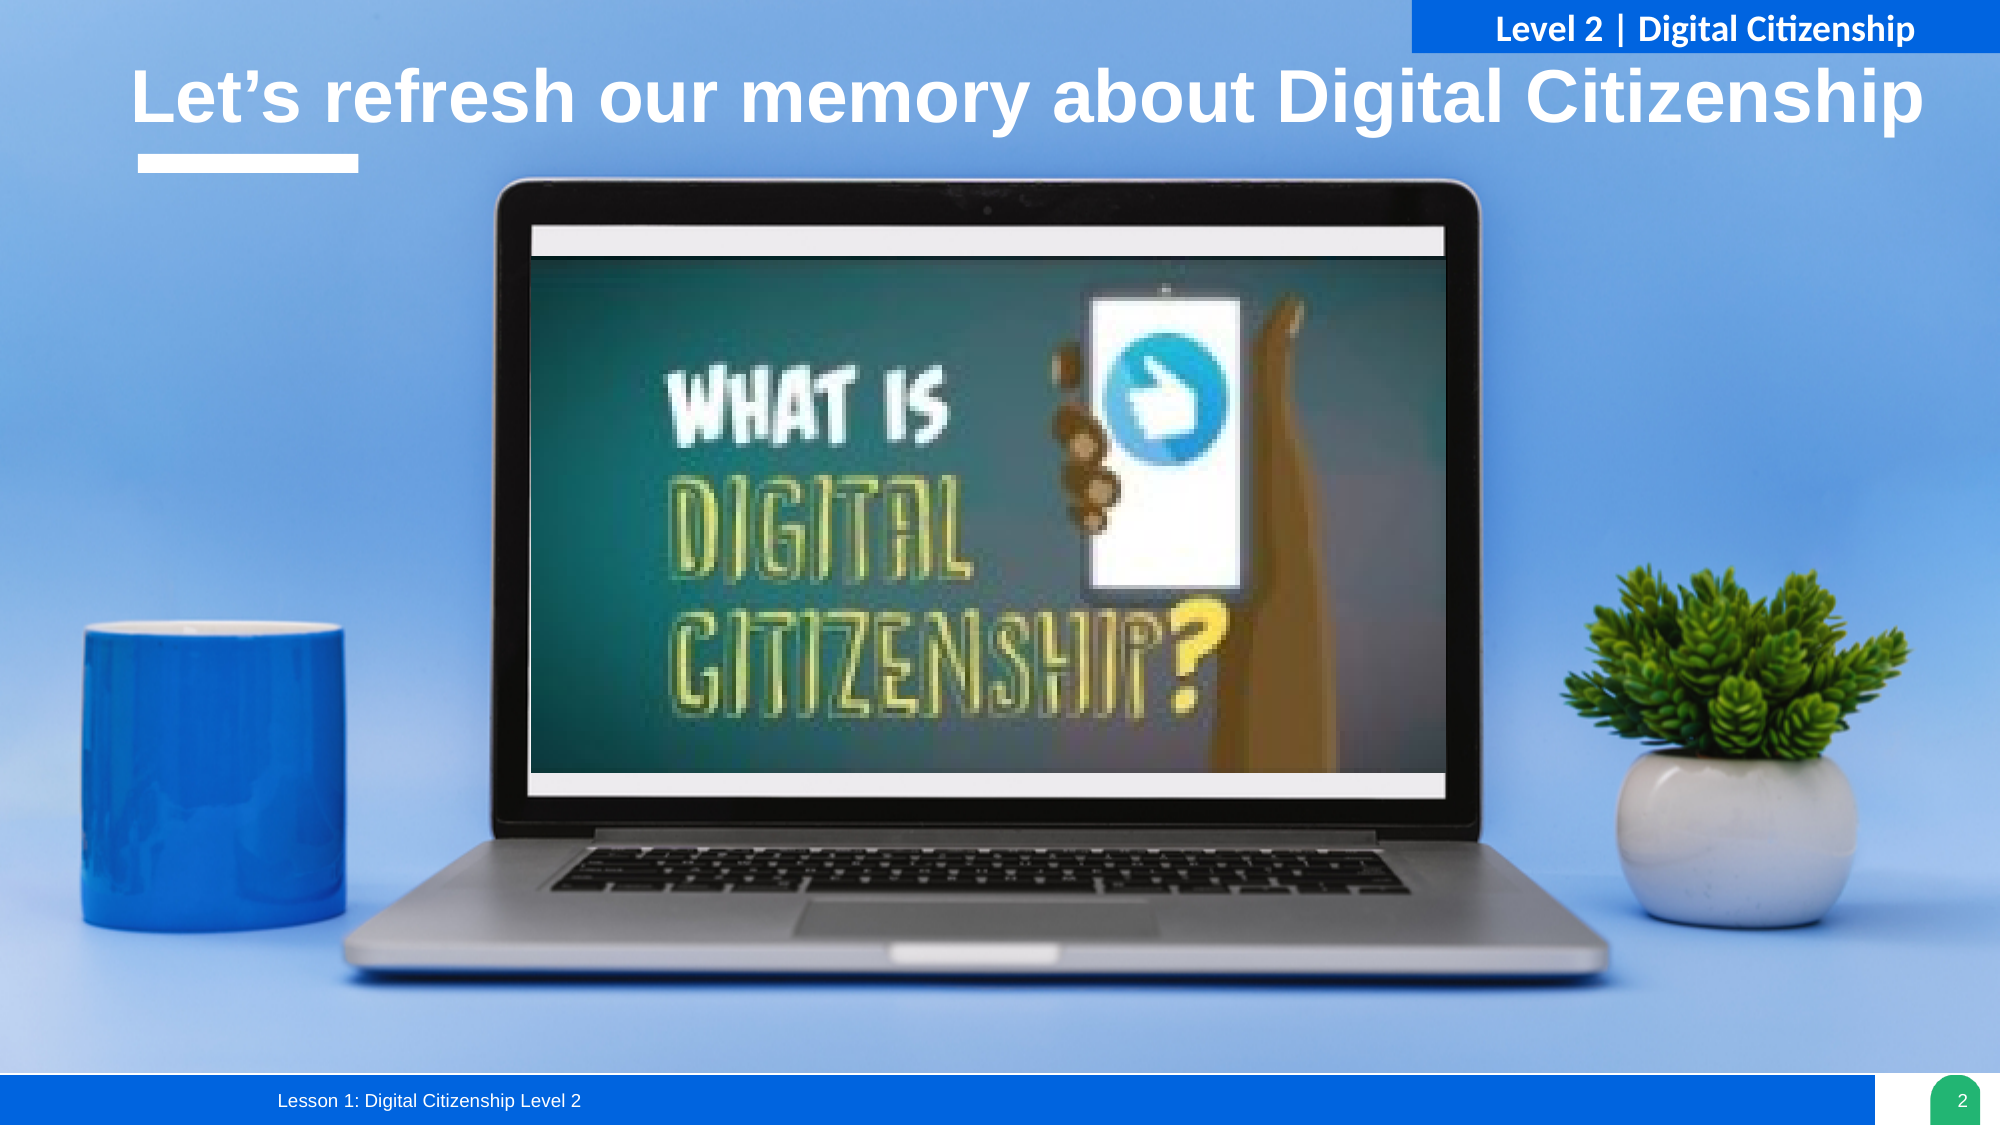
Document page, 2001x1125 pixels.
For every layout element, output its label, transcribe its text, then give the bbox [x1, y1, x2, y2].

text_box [530, 255, 1447, 774]
picture [0, 0, 2000, 1073]
slide_number 2 [1533, 1077, 1984, 1123]
footer Lesson 1: Digital Citizenship Level 2 [262, 1077, 938, 1123]
